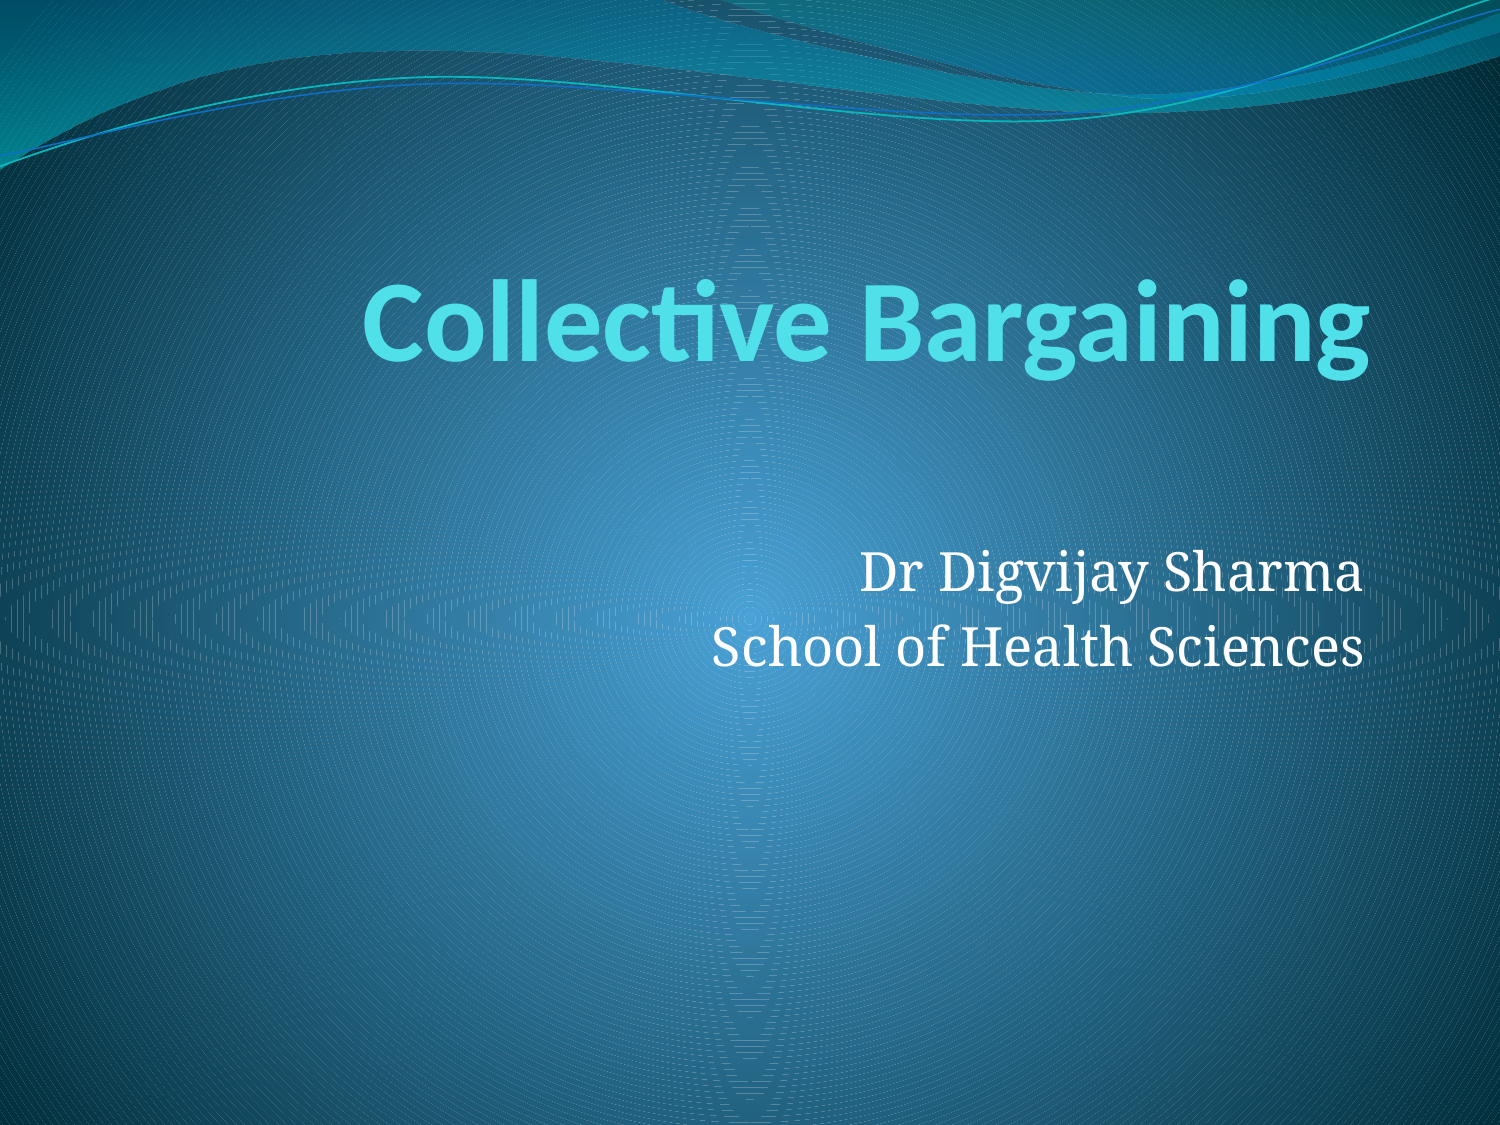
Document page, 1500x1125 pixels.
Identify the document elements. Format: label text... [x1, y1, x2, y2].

subtitle Dr Digvijay Sharma School of Health Sciences [87, 529, 1376, 818]
title Collective Bargaining [87, 224, 1376, 525]
